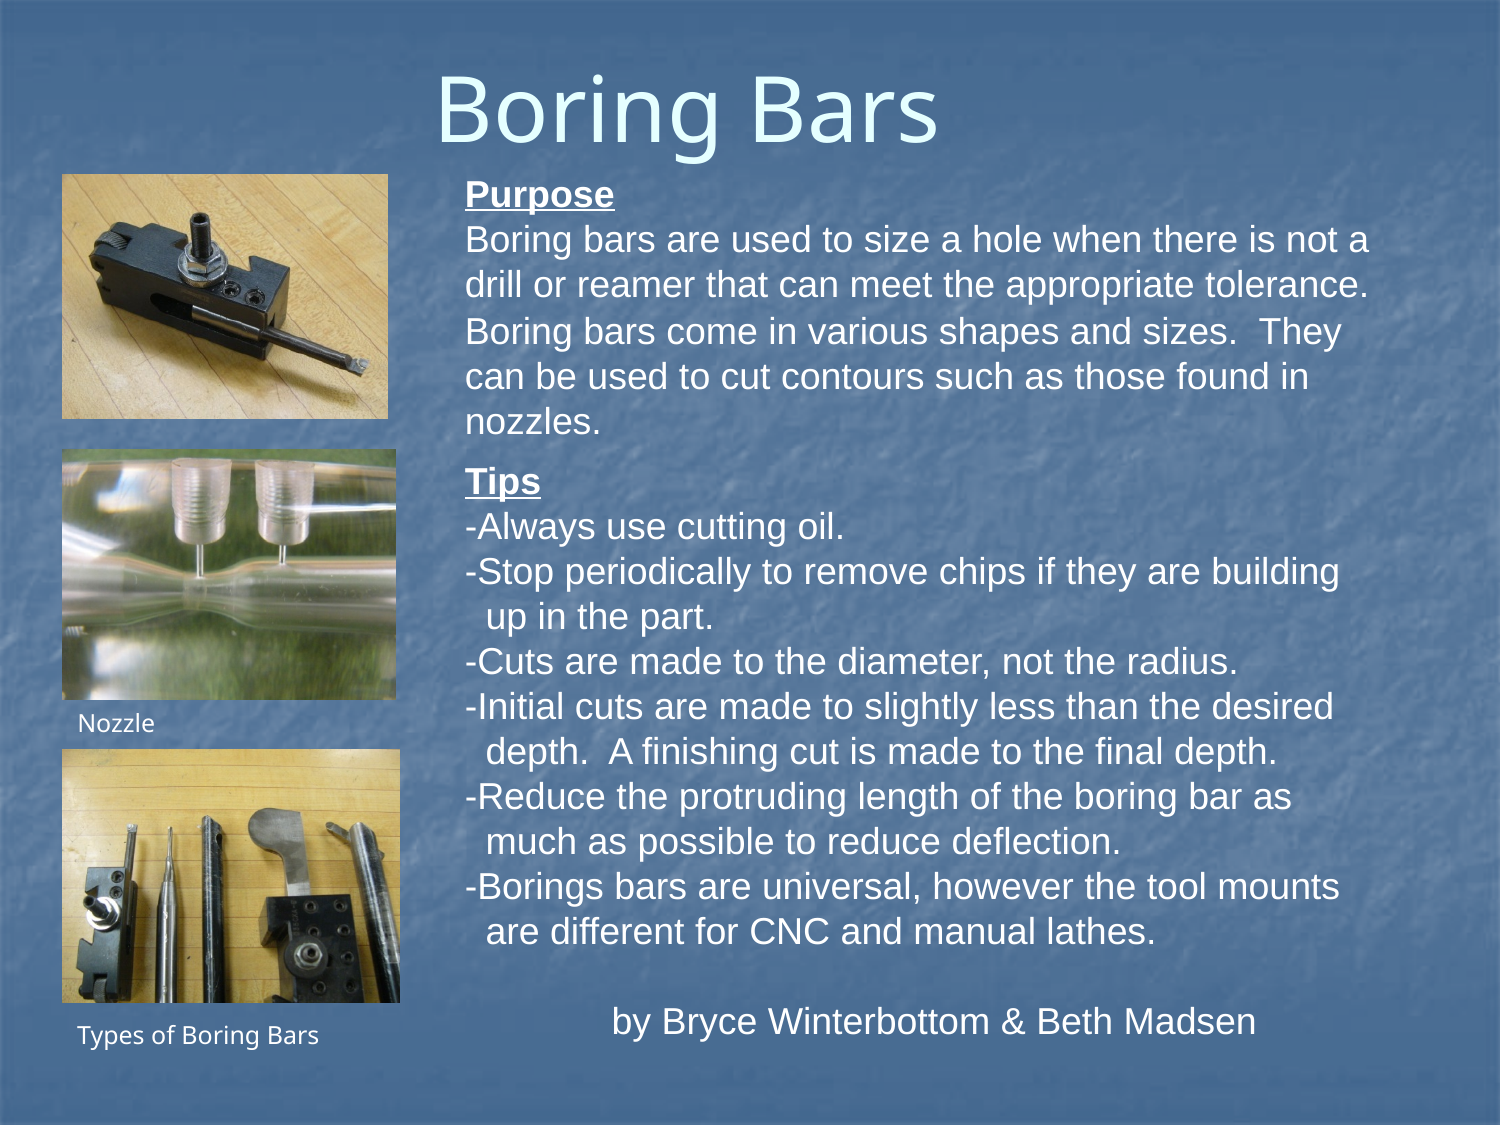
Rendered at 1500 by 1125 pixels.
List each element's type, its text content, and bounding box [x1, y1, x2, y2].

title Boring Bars [74, 37, 1301, 176]
text_box Purpose Boring bars are used to size a hole when there is not a drill or reamer that can meet the appropriate tolerance. [450, 162, 1450, 313]
text_box Boring bars come in various shapes and sizes. They can be used to cut contours such as those found in nozzles. [449, 299, 1425, 540]
picture [62, 174, 388, 419]
text_box Nozzle [62, 708, 325, 745]
text_box Types of Boring Bars [62, 1012, 363, 1058]
picture [62, 749, 401, 1004]
text_box Tips -Always use cutting oil. -Stop periodically to remove chips if they are building up in the part. -Cuts are made to the diameter, not the radius. -Initial cuts are made to slightly less than the desired depth. A finishing cut is made to the final depth. -Reduce the protruding length of the boring bar as much as possible to reduce deflection. -Borings bars are universal, however the tool mounts are different for CNC and manual lathes. by Bryce Winterbottom & Beth Madsen [449, 540, 1413, 1095]
picture [62, 449, 396, 701]
